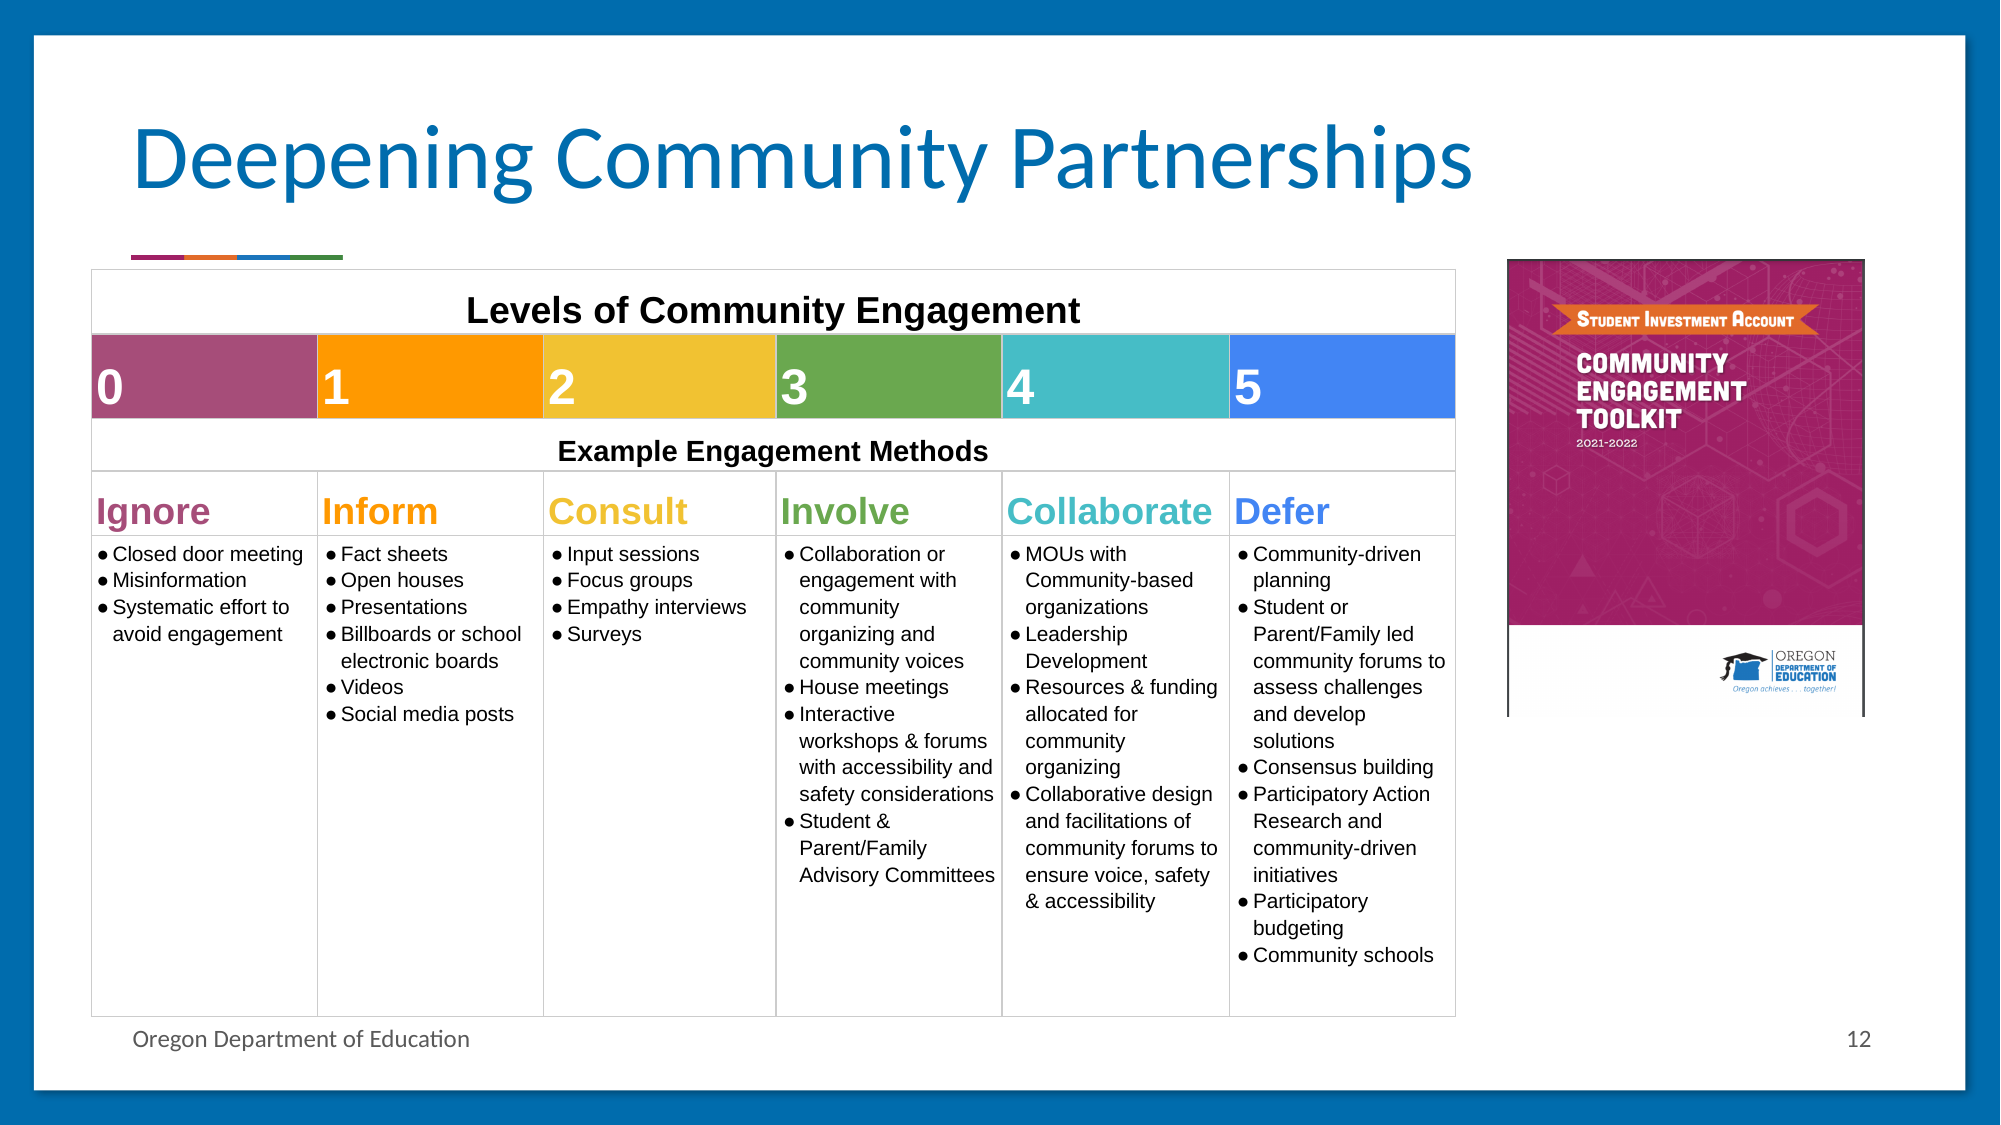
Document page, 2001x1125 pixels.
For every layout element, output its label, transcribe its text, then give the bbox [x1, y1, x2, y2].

table_cell Community-driven planning Student or Parent/Family led community forums to assess challenges and develop solutions Consensus building Participatory Action Research and community-driven initiatives Participatory budgeting Community schools [1230, 536, 1455, 1016]
table_cell Ignore [92, 472, 317, 535]
table_cell Example Engagement Methods [92, 419, 1455, 470]
table_cell Closed door meeting Misinformation Systematic effort to avoid engagement [92, 536, 317, 1016]
table_cell 5 [1230, 335, 1455, 418]
title Deepening Community Partnerships [117, 75, 1887, 244]
table_header Levels of Community Engagement [92, 270, 1455, 333]
picture [131, 255, 343, 260]
table_cell Inform [318, 472, 543, 535]
picture [1506, 259, 1865, 717]
table_cell 3 [777, 335, 1001, 418]
table_cell Consult [544, 472, 775, 535]
table_cell 2 [544, 335, 775, 418]
table_cell 0 [92, 335, 317, 418]
table_cell Involve [777, 472, 1001, 535]
table_cell Collaboration or engagement with community organizing and community voices House meetings Interactive workshops & forums with accessibility and safety considerations Student & Parent/Family Advisory Committees [777, 536, 1001, 1016]
table_cell Defer [1230, 472, 1455, 535]
table_cell Collaborate [1003, 472, 1229, 535]
table_cell Input sessions Focus groups Empathy interviews Surveys [544, 536, 775, 1016]
slide_number 12 [1412, 1007, 1887, 1068]
table_cell 4 [1003, 335, 1229, 418]
table_cell 1 [318, 335, 543, 418]
table_cell MOUs with Community-based organizations Leadership Development Resources & funding allocated for community organizing Collaborative design and facilitations of community forums to ensure voice, safety & accessibility [1003, 536, 1229, 1016]
table_cell Fact sheets Open houses Presentations Billboards or school electronic boards Videos Social media posts [318, 536, 543, 1016]
